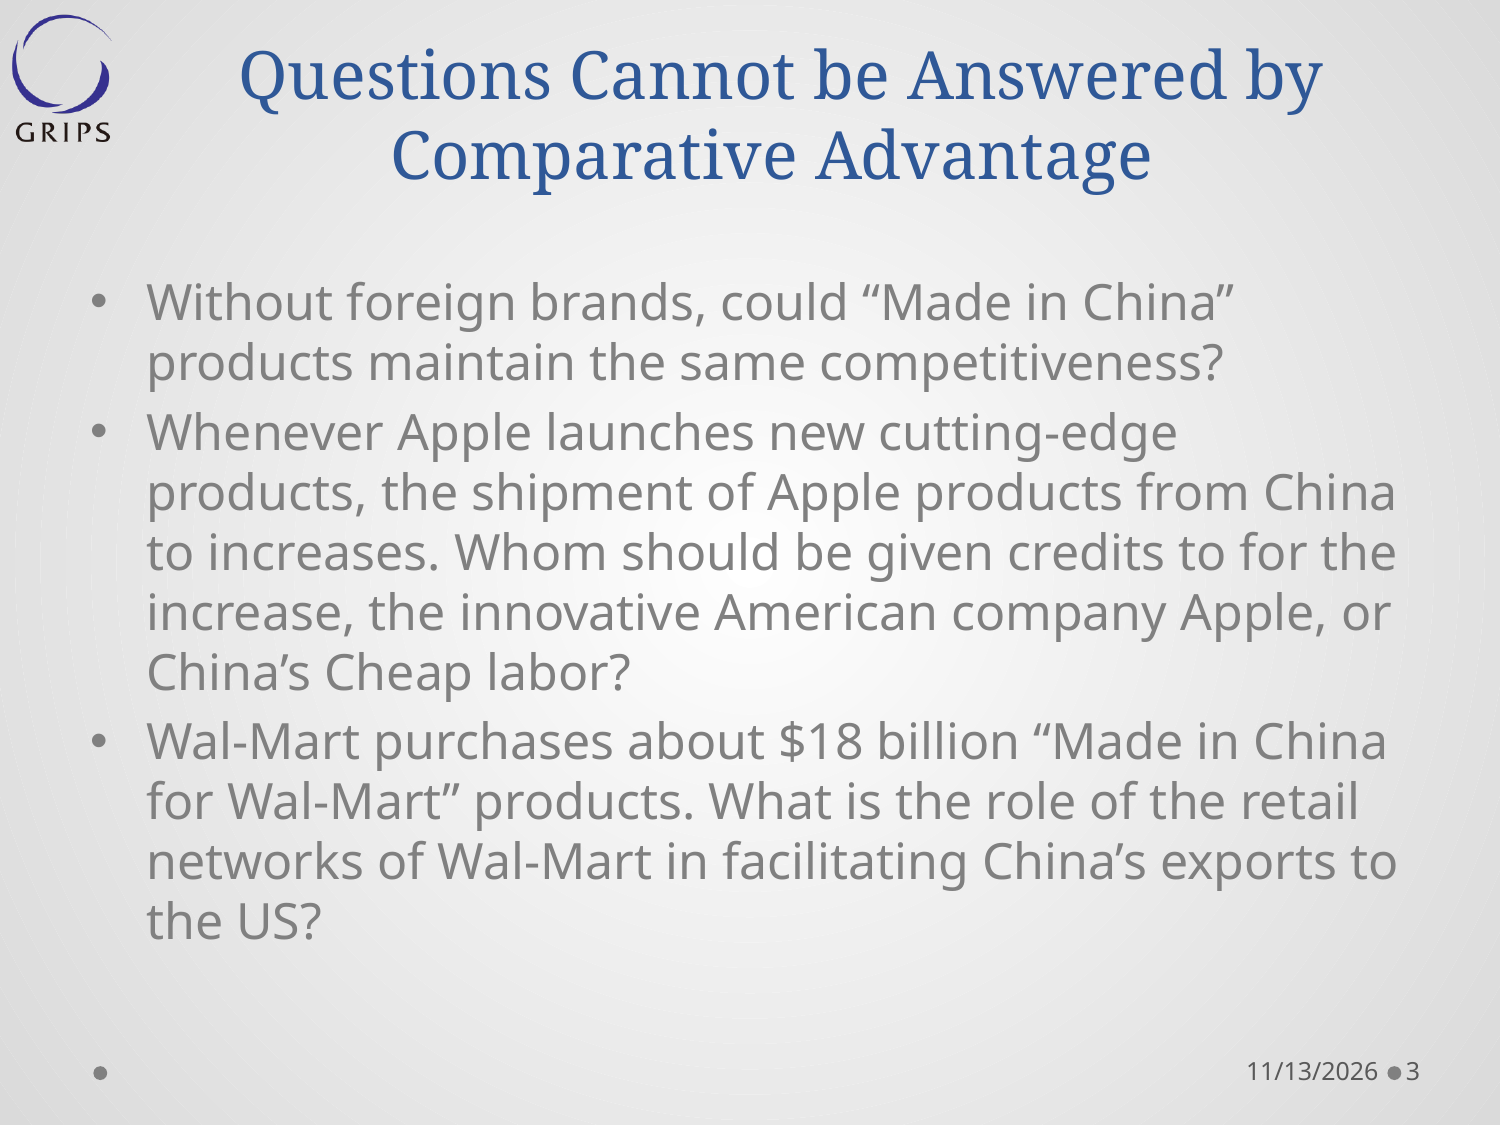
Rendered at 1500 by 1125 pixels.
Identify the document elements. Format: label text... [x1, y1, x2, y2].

slide_number 3 [1401, 1042, 1494, 1103]
picture [2, 12, 113, 142]
list Without foreign brands, could “Made in China” products maintain the same competitiveness? Whenever Apple launches new cutting-edge products, the shipment of Apple products from China to increases. Whom should be given credits to for the increase, the innovative American company Apple, or China’s Cheap labor? Wal-Mart purchases about $18 billion “Made in China for Wal-Mart” products. What is the role of the retail networks of Wal-Mart in facilitating China’s exports to the US? [75, 262, 1425, 1005]
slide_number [1043, 1042, 1386, 1103]
title Questions Cannot be Answered by Comparative Advantage [150, 37, 1413, 200]
